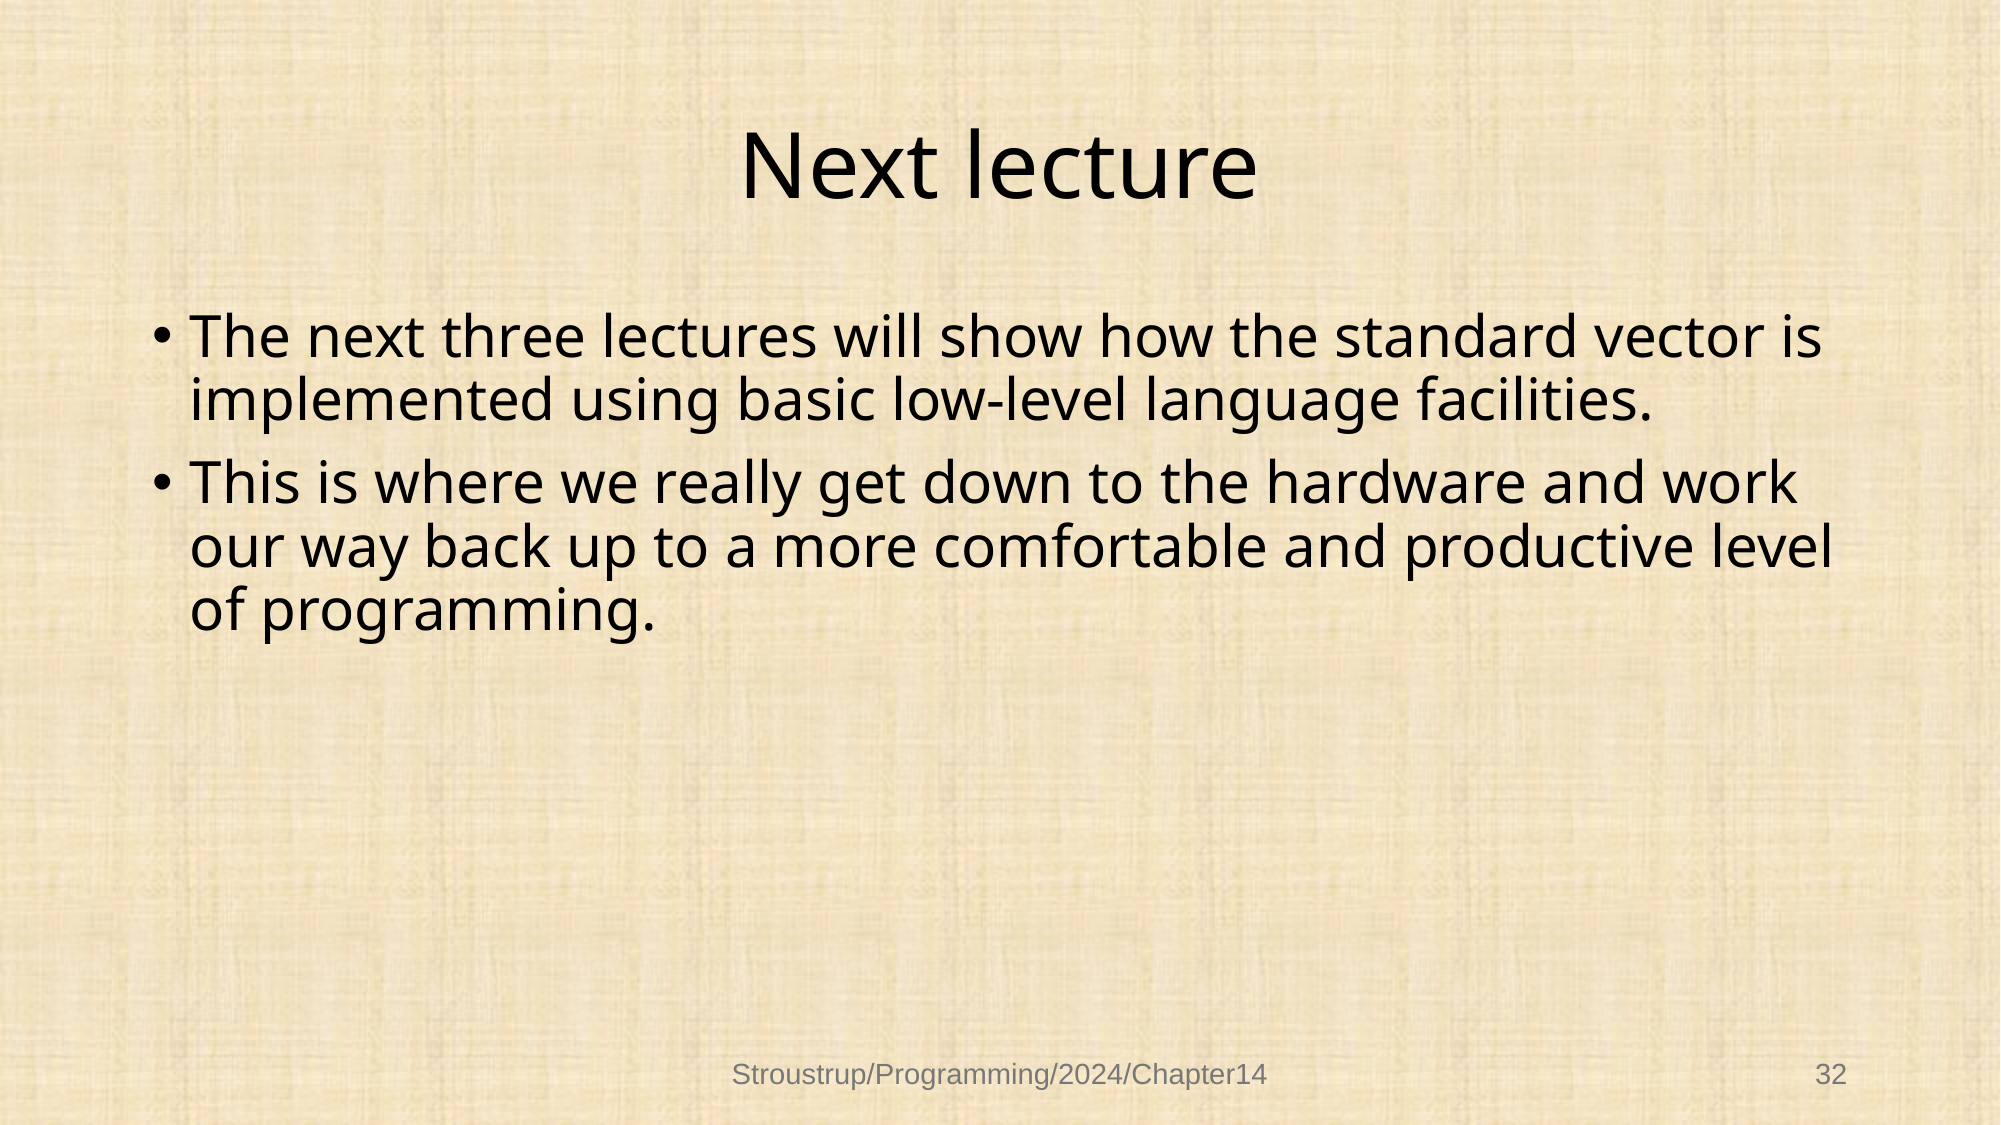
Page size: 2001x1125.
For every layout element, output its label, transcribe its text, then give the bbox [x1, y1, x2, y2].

slide_number 32 [1412, 1042, 1863, 1103]
picture [0, 0, 2001, 1125]
footer Stroustrup/Programming/2024/Chapter14 [662, 1042, 1338, 1103]
title Next lecture [137, 59, 1863, 278]
list The next three lectures will show how the standard vector is implemented using basic low-level language facilities. This is where we really get down to the hardware and work our way back up to a more comfortable and productive level of programming. [137, 299, 1863, 1014]
